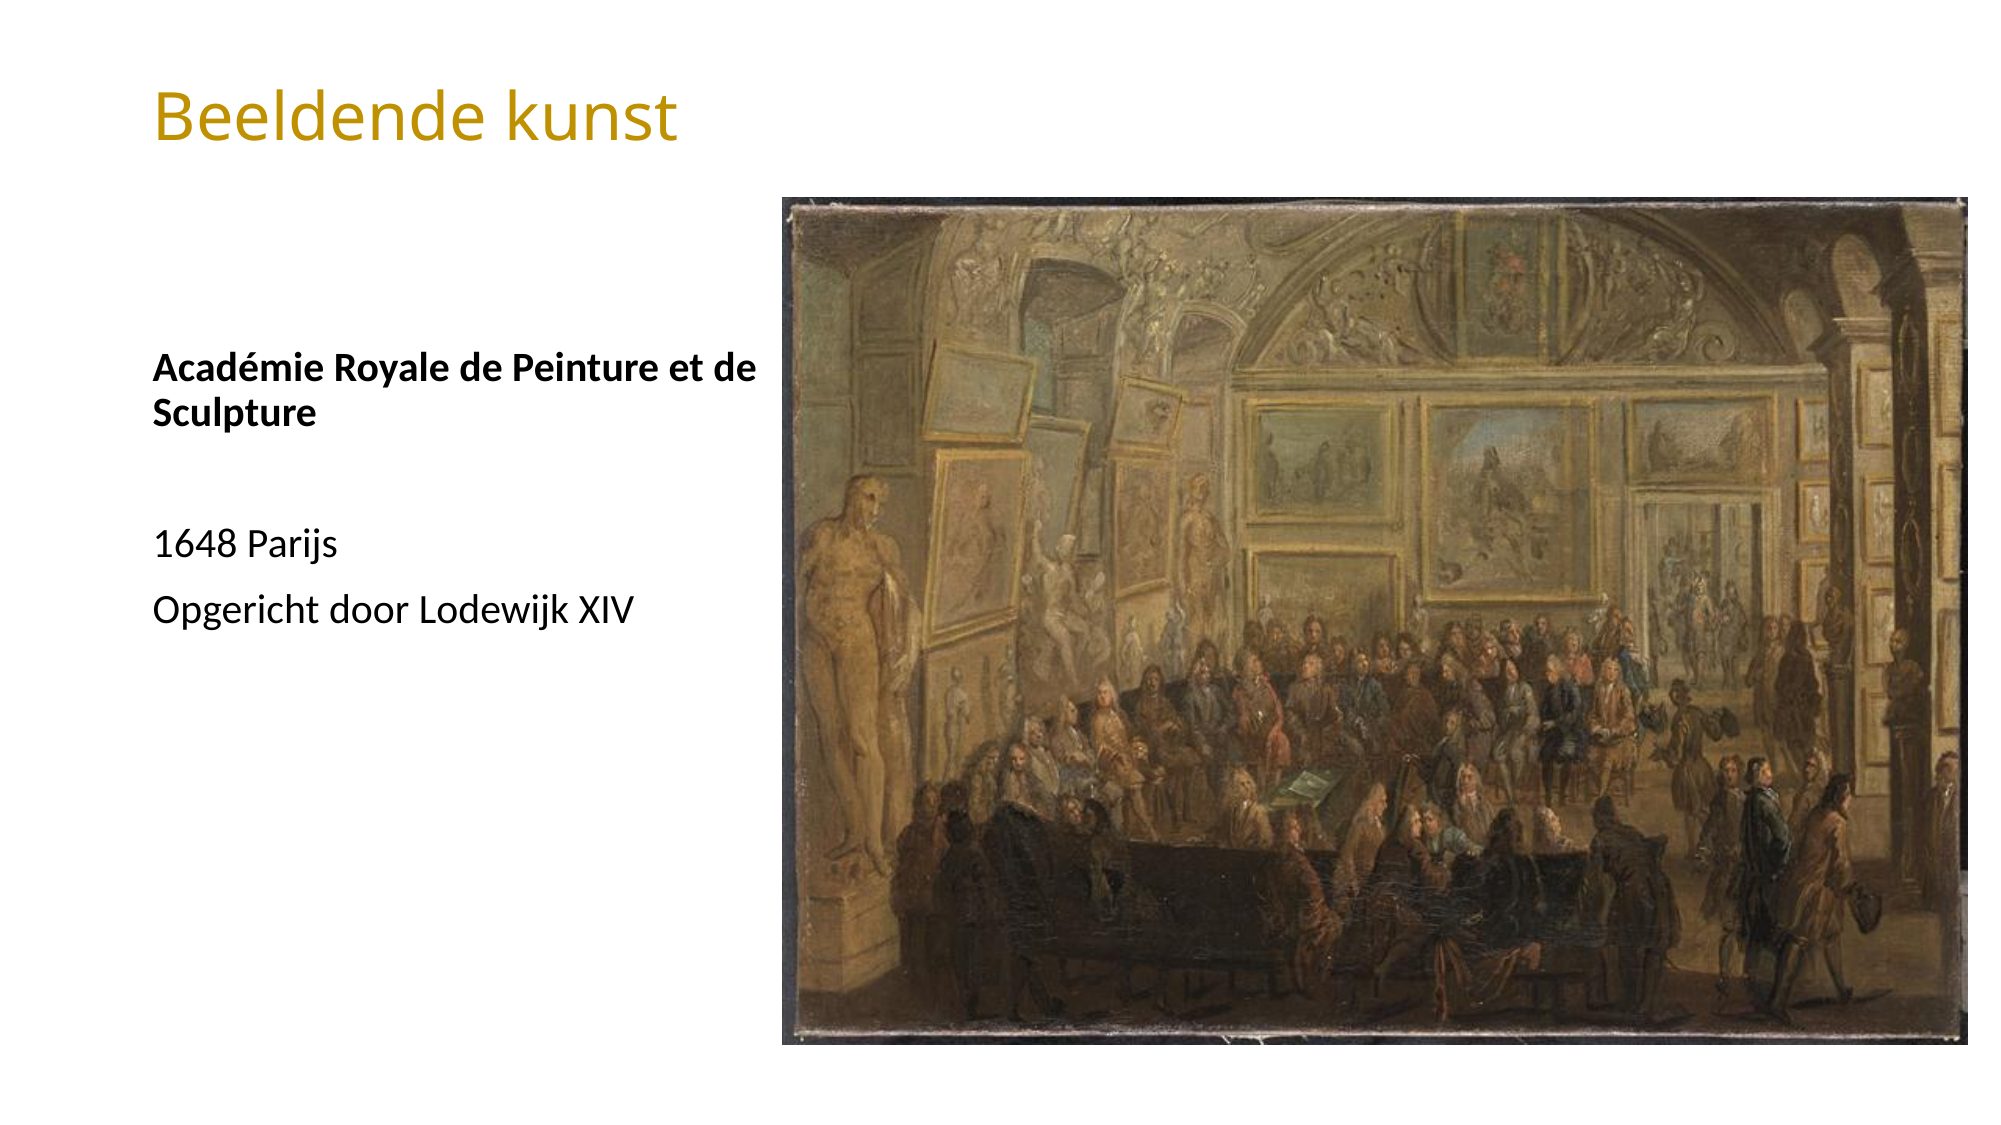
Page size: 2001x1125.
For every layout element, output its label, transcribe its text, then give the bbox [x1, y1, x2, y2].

picture [782, 197, 1968, 1045]
text_box Beeldende kunst [137, 75, 783, 162]
list Académie Royale de Peinture et de Sculpture 1648 Parijs Opgericht door Lodewijk XIV [137, 337, 782, 963]
